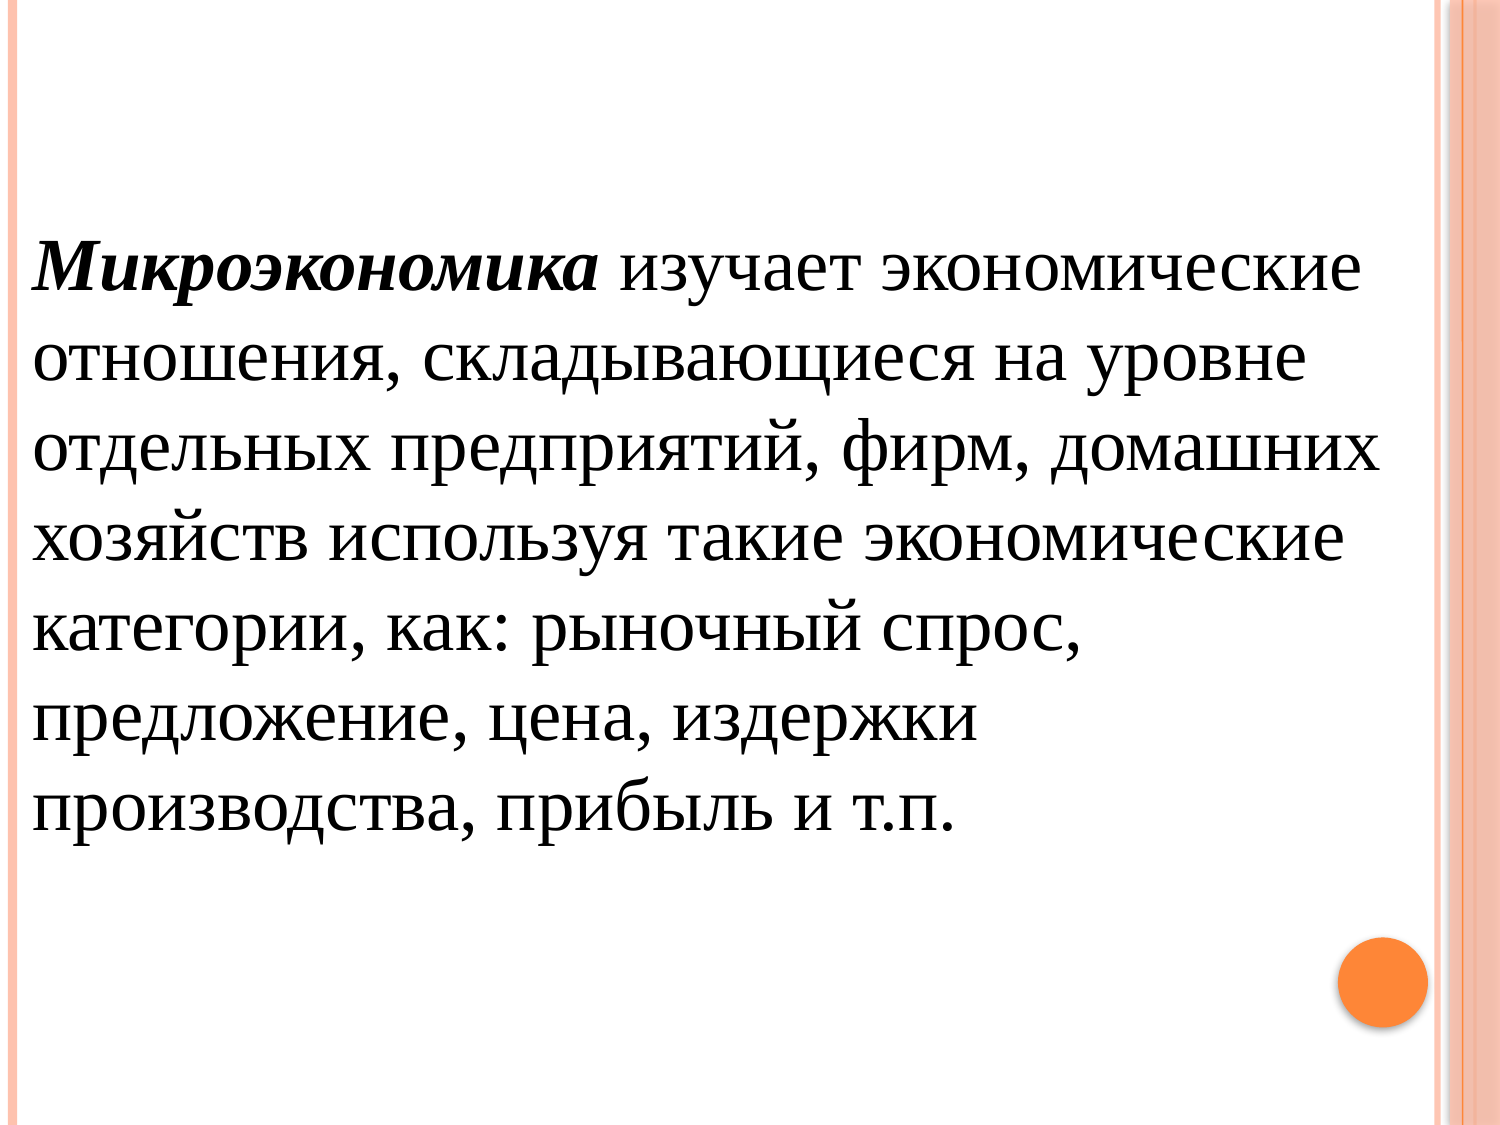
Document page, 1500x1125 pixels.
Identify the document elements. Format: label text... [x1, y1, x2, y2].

text_box Микроэкономика изучает экономические отношения, складывающиеся на уровне отдельных предприятий, фирм, домашних хозяйств используя такие экономические категории, как: рыночный спрос, предложение, цена, издержки производства, прибыль и т.п. [17, 208, 1436, 853]
